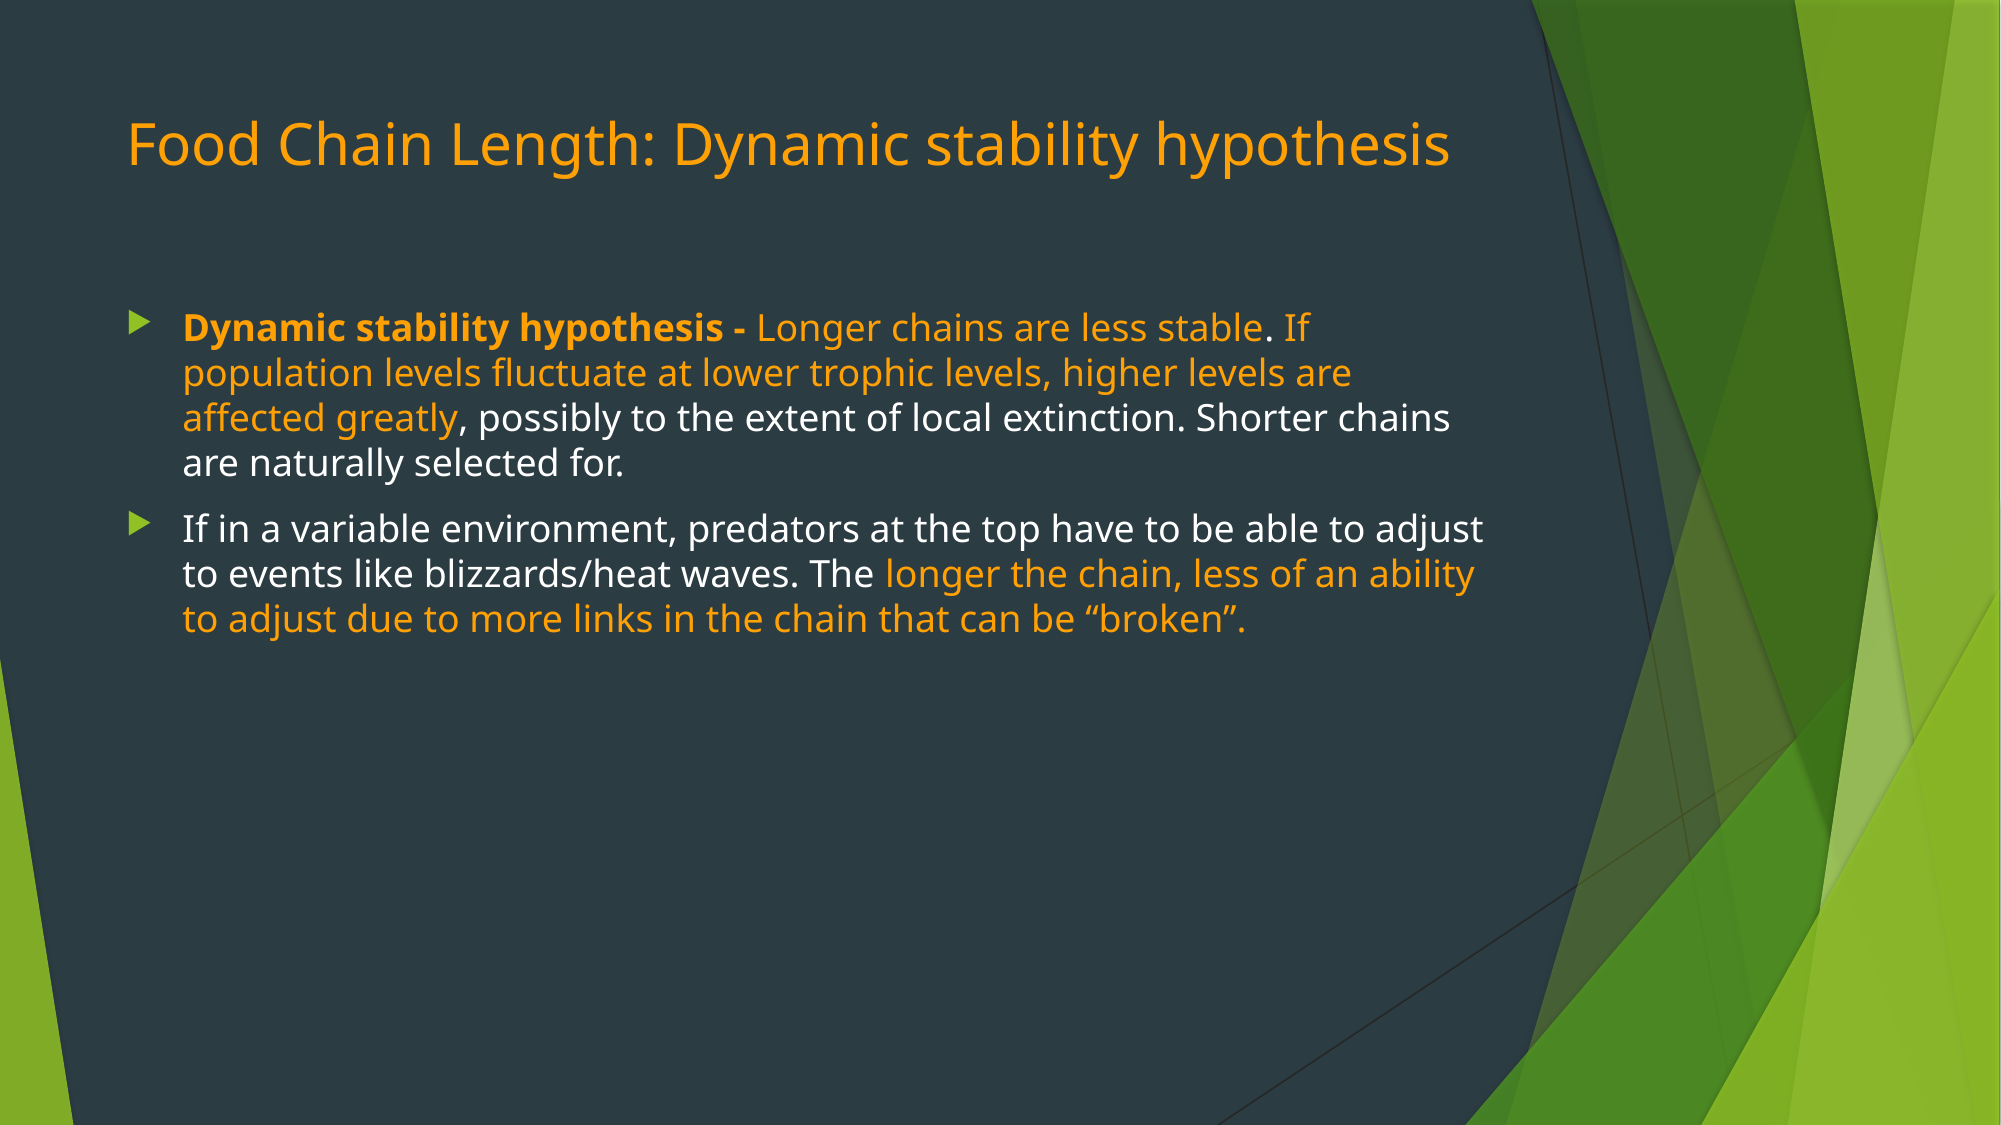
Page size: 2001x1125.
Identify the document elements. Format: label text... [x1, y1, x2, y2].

title Food Chain Length: Dynamic stability hypothesis [111, 99, 1585, 239]
list Dynamic stability hypothesis - Longer chains are less stable. If population levels fluctuate at lower trophic levels, higher levels are affected greatly, possibly to the extent of local extinction. Shorter chains are naturally selected for. If in a variable environment, predators at the top have to be able to adjust to events like blizzards/heat waves. The longer the chain, less of an ability to adjust due to more links in the chain that can be “broken”. [111, 230, 1522, 992]
